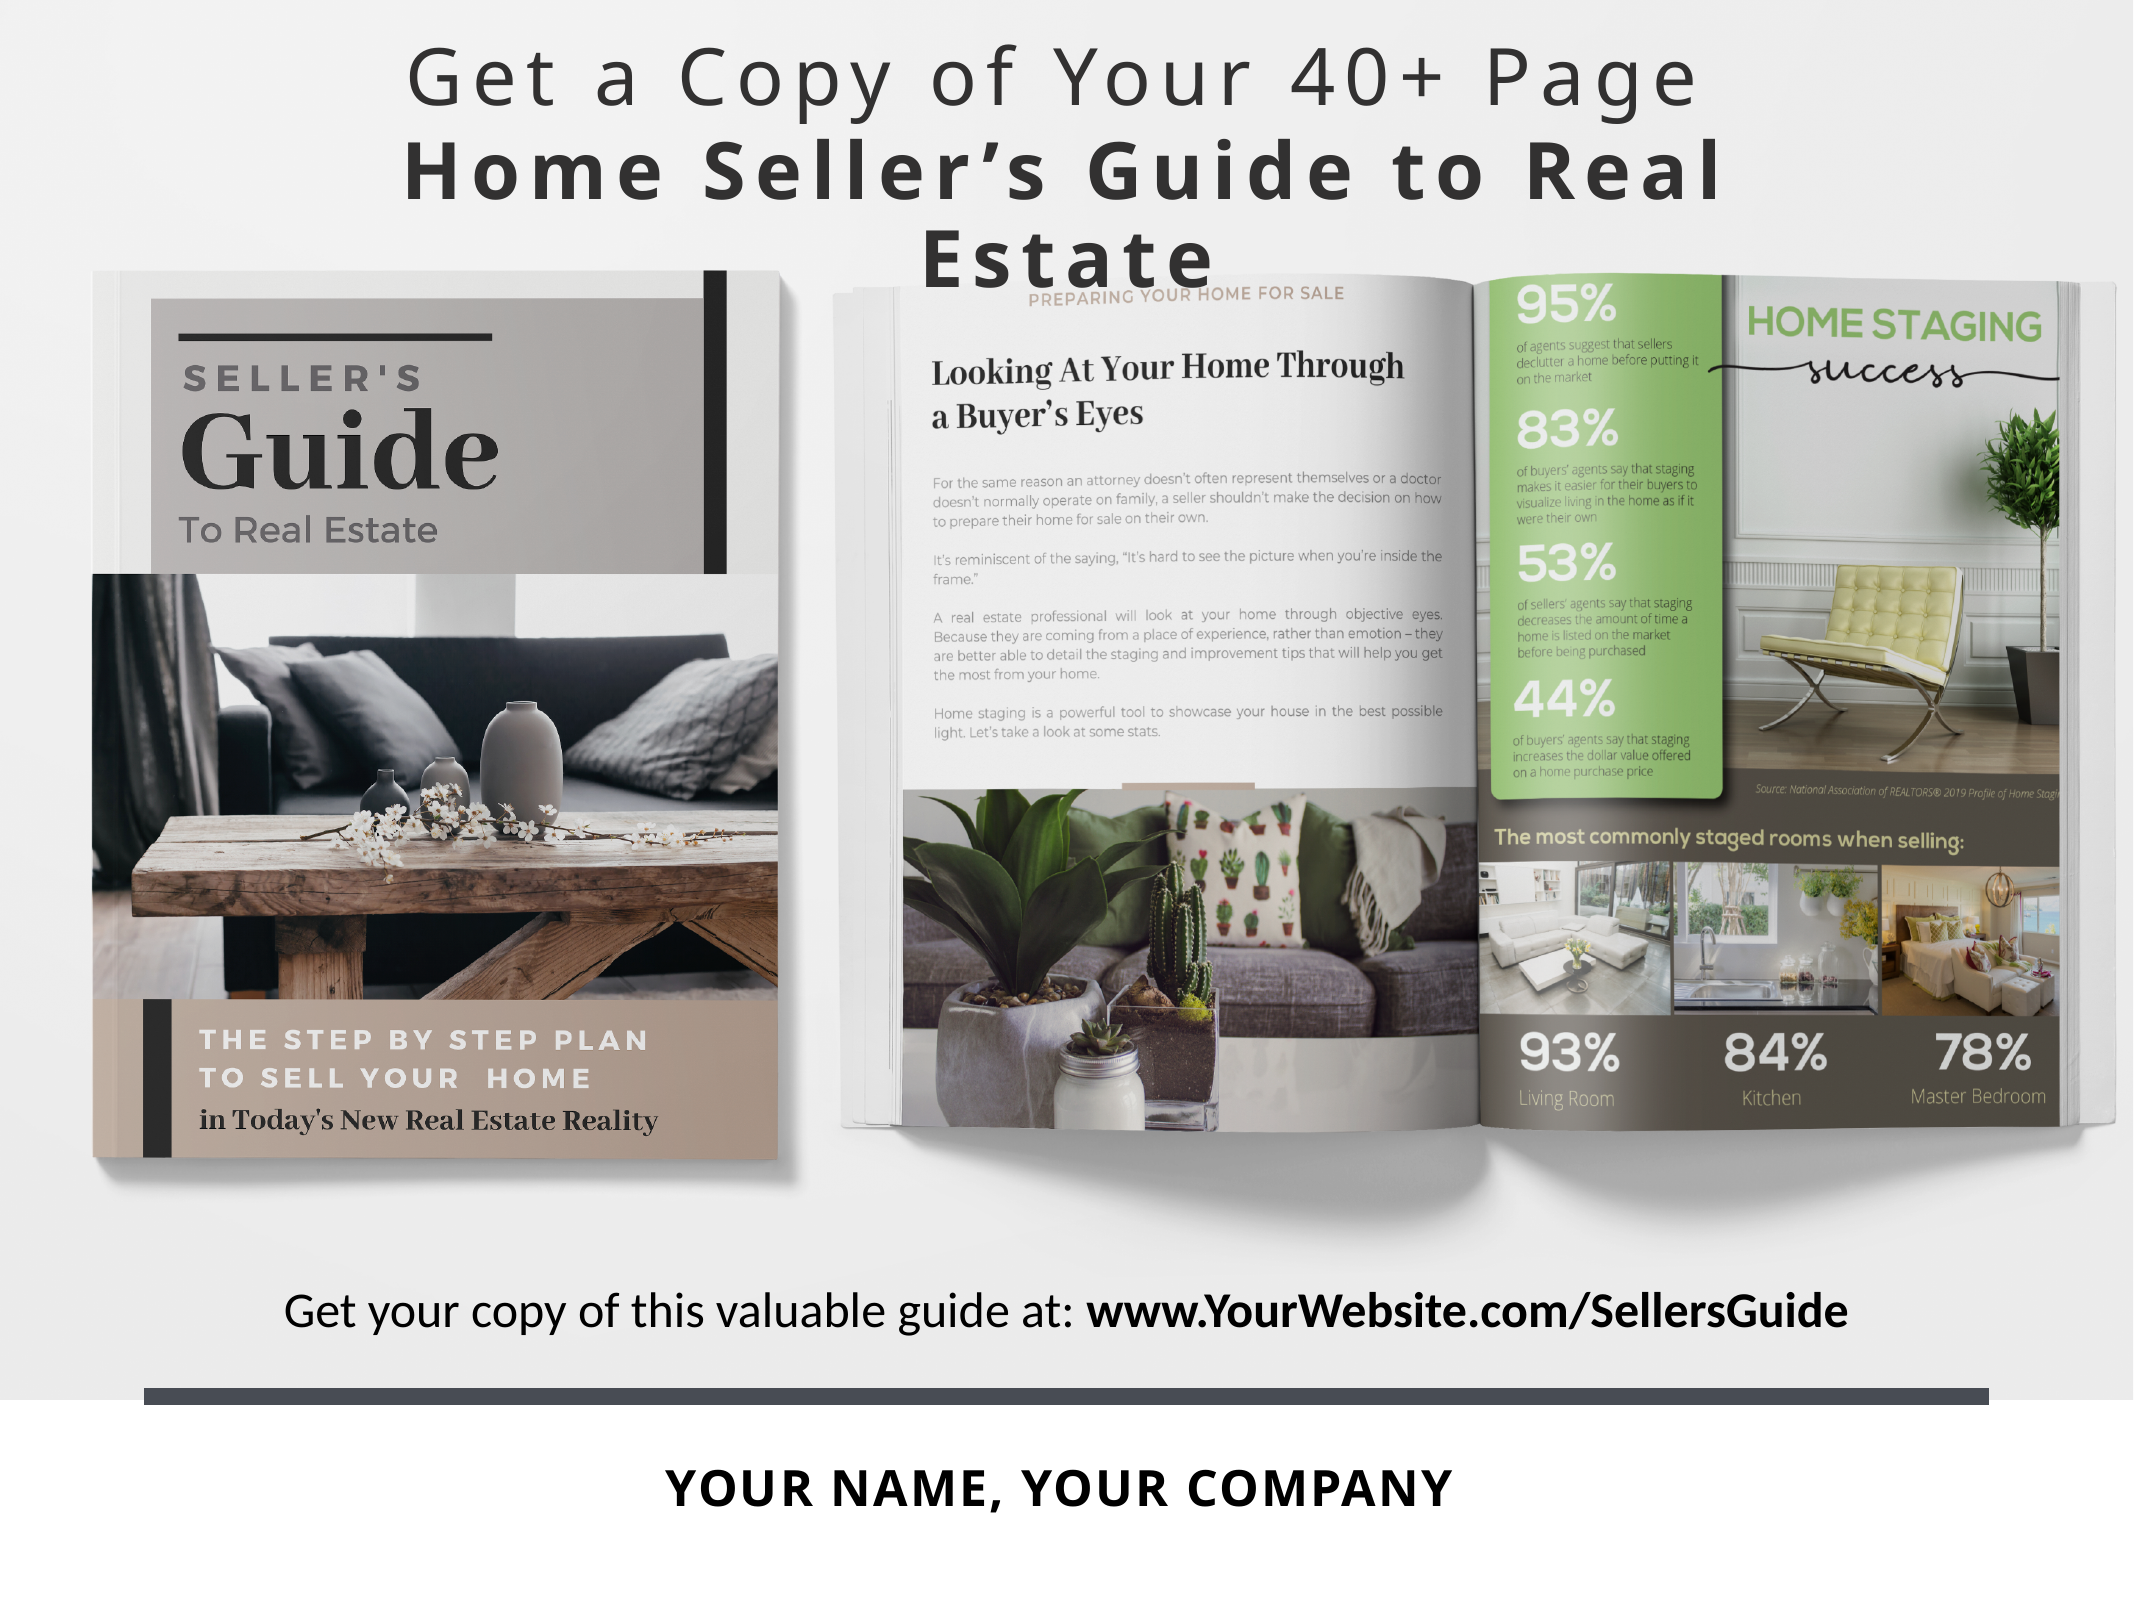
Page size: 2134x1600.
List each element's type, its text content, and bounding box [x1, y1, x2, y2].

picture [0, 0, 2134, 1400]
title YOUR NAME, YOUR COMPANY [336, 1446, 1797, 1575]
